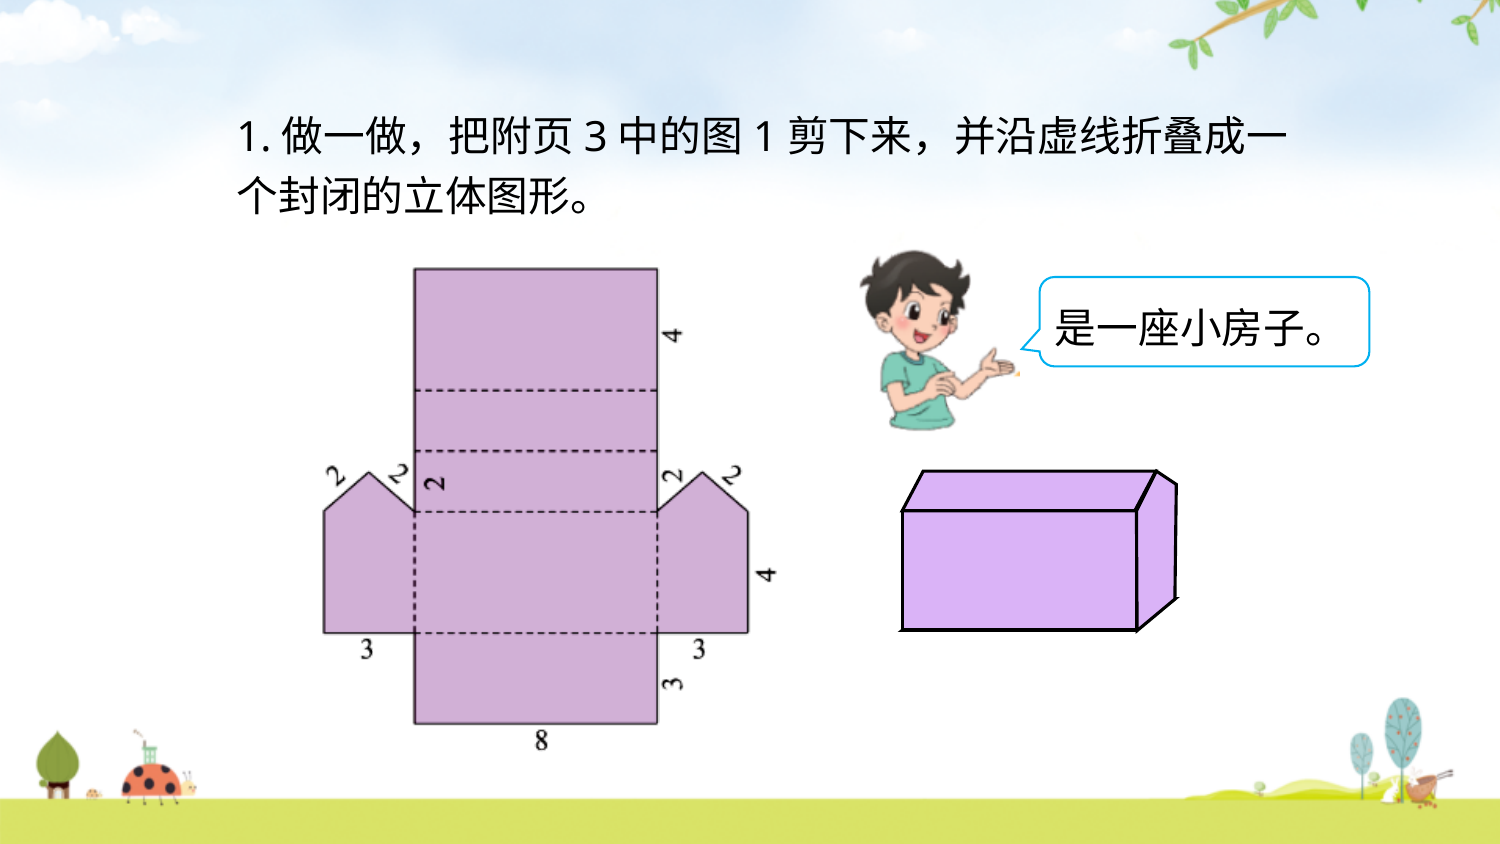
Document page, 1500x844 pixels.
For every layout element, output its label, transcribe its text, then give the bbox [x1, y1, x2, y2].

text_box 是一座小房子。 [1020, 275, 1371, 368]
picture [0, 0, 1500, 844]
text_box 1.做一做，把附页3中的图1剪下来，并沿虚线折叠成一个封闭的立体图形。 [225, 94, 1340, 226]
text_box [902, 471, 1177, 631]
